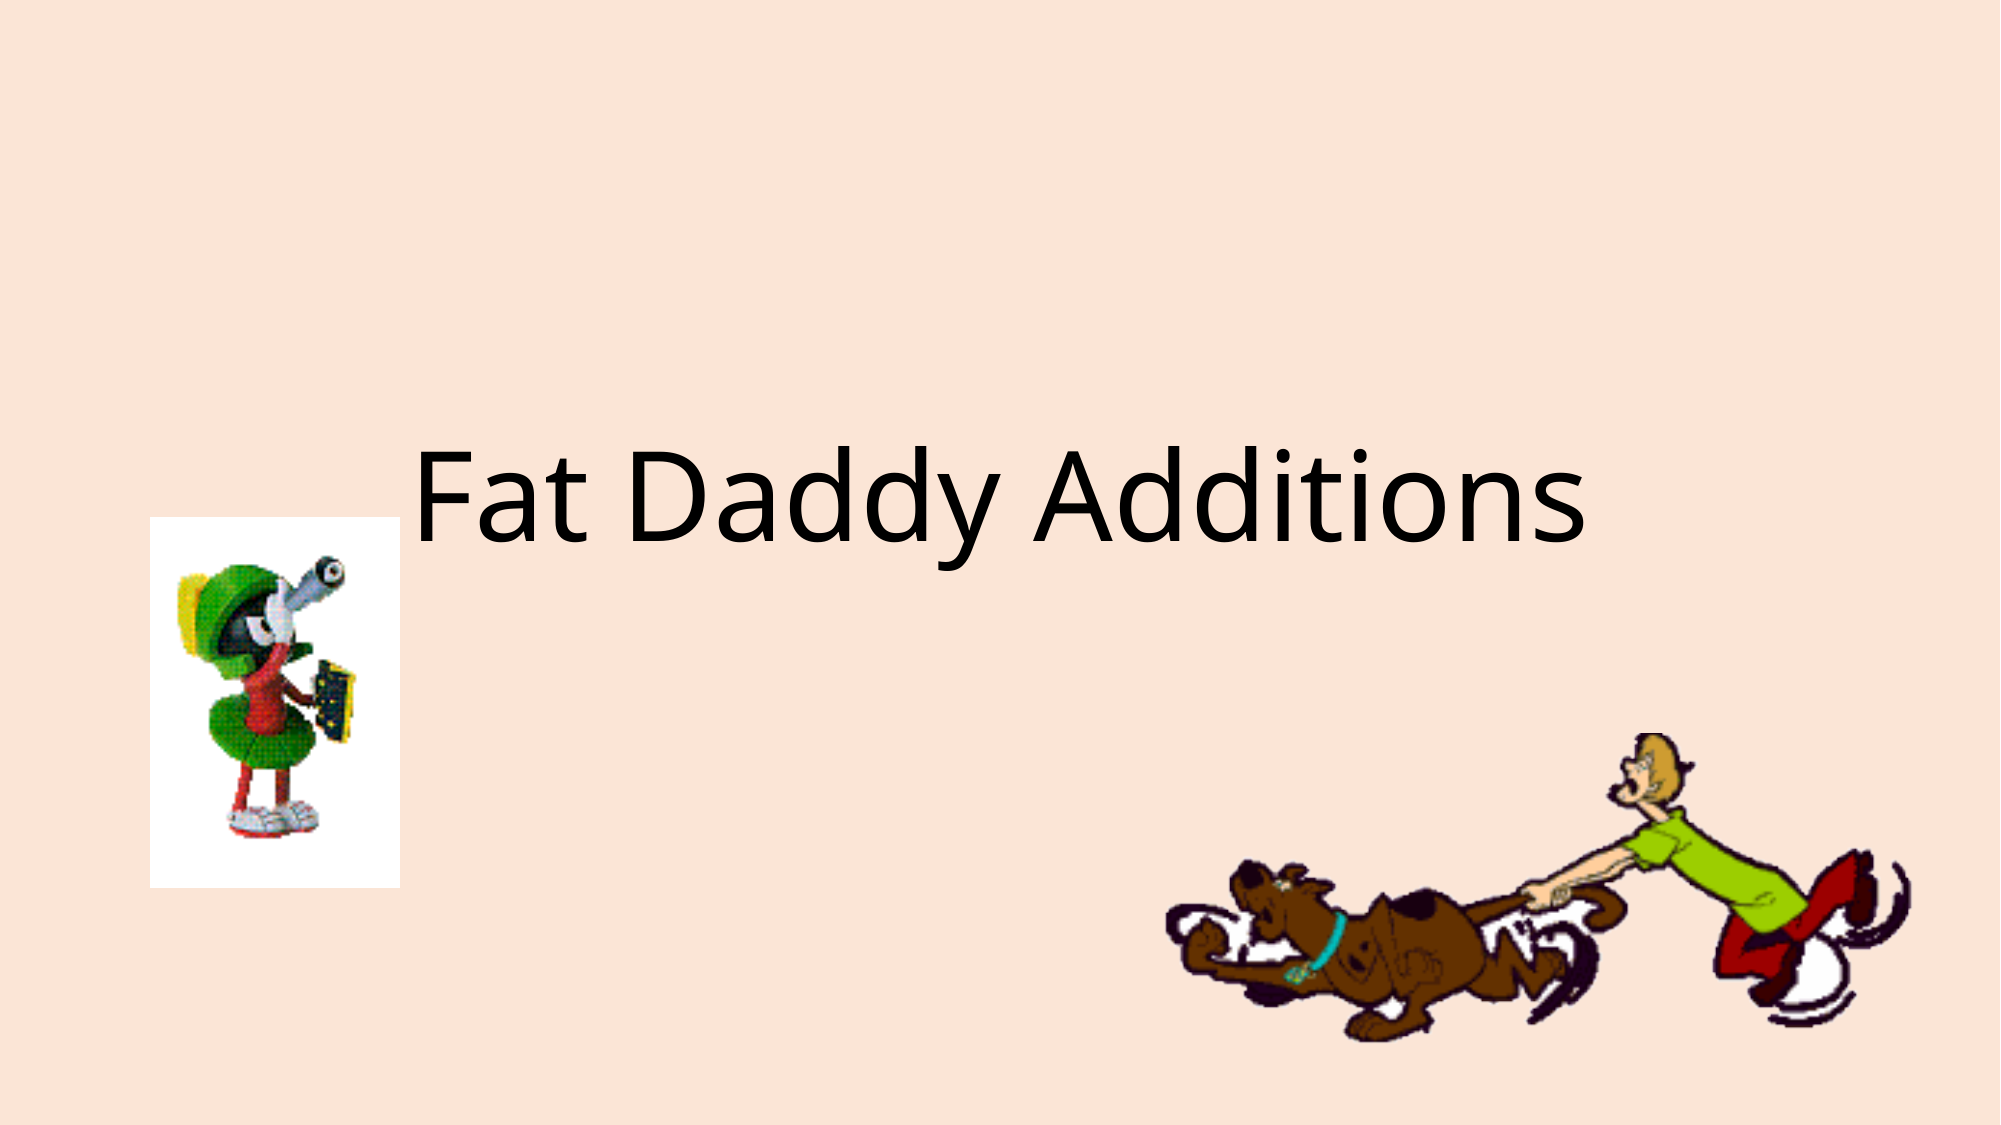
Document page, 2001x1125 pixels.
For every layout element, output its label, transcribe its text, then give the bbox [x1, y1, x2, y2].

title Fat Daddy Additions [249, 183, 1751, 576]
picture [1149, 733, 1933, 1061]
picture [149, 517, 400, 888]
